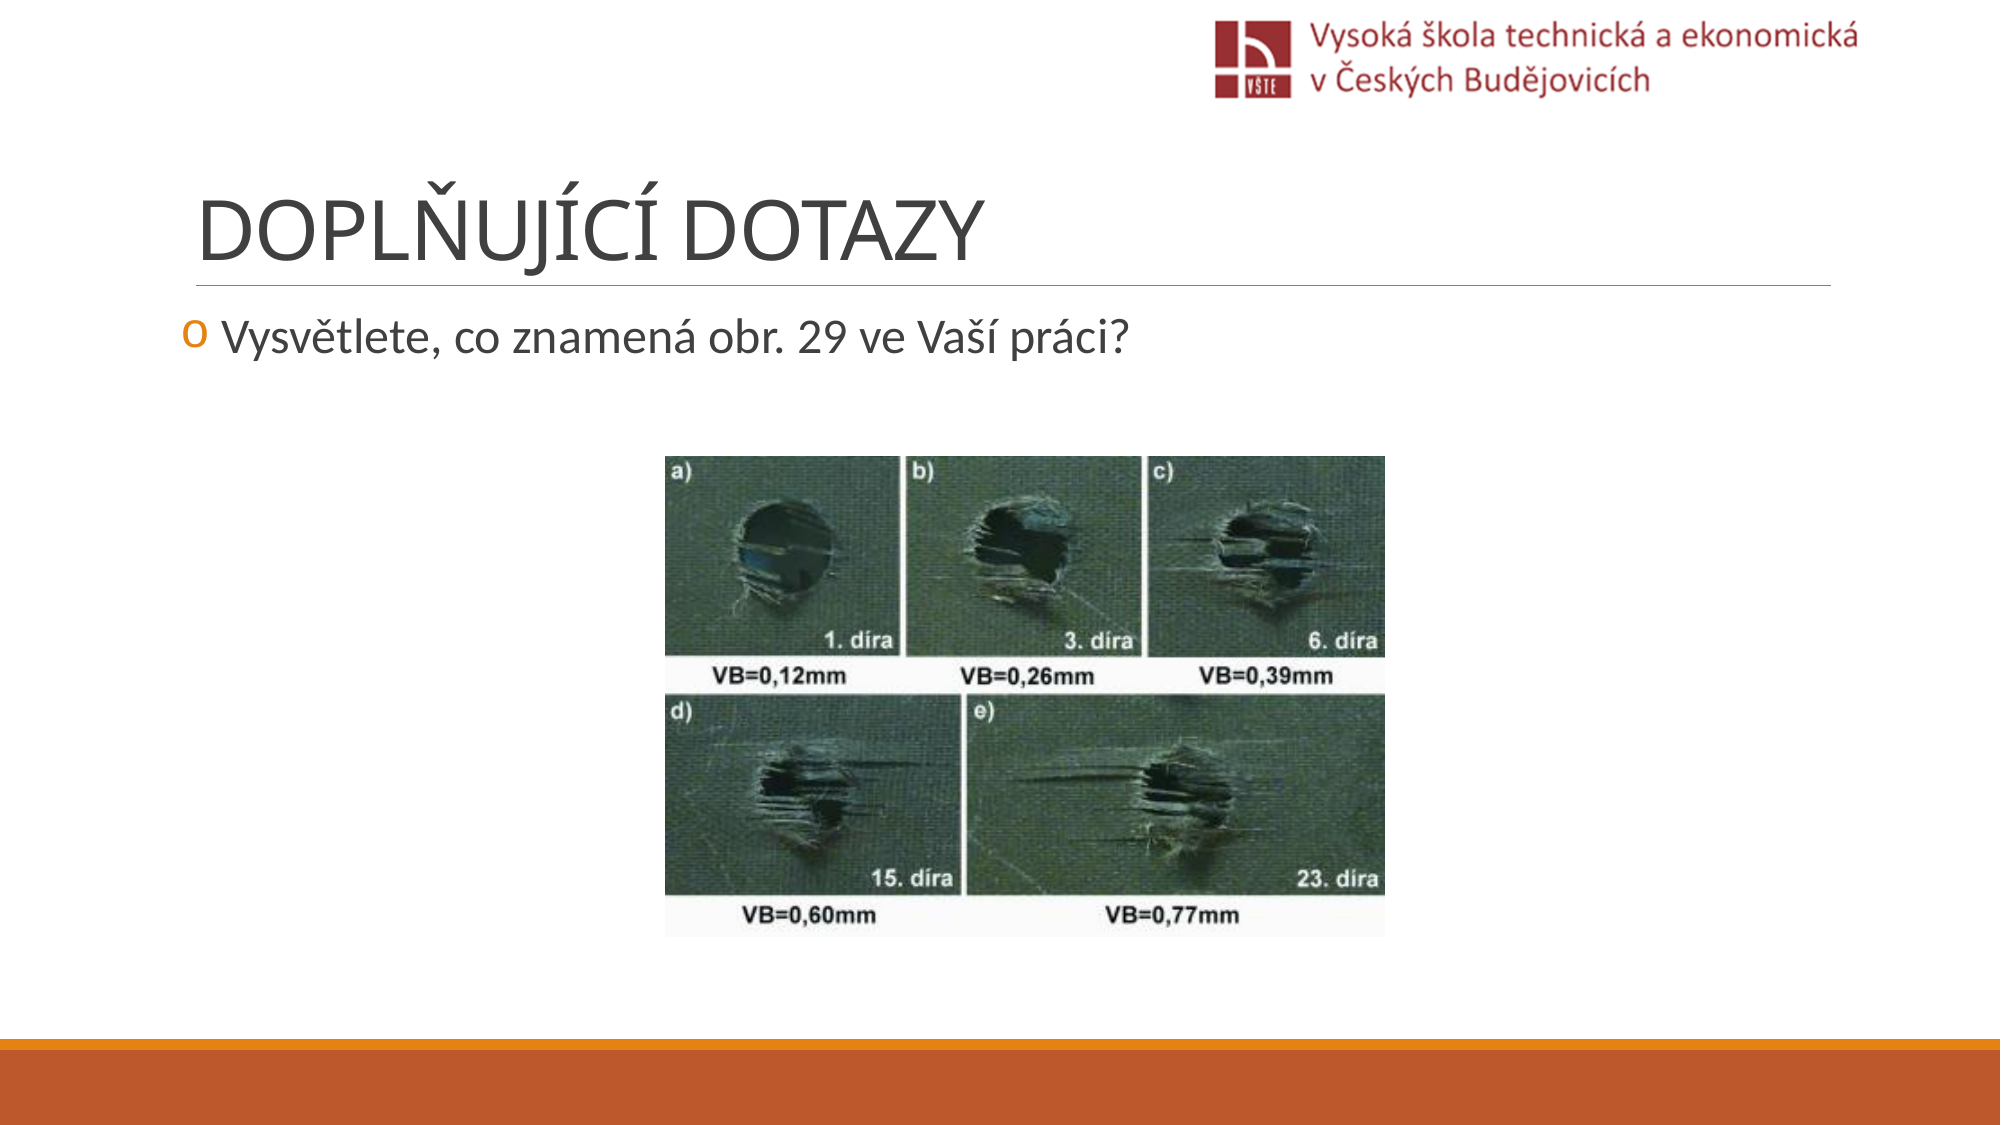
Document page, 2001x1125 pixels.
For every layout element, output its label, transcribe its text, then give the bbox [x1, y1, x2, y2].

list Vysvětlete, co znamená obr. 29 ve Vaší práci? [180, 302, 1830, 963]
picture [665, 456, 1386, 938]
picture [1208, 10, 1863, 110]
title DOPLŇUJÍCÍ DOTAZY [180, 47, 1830, 285]
